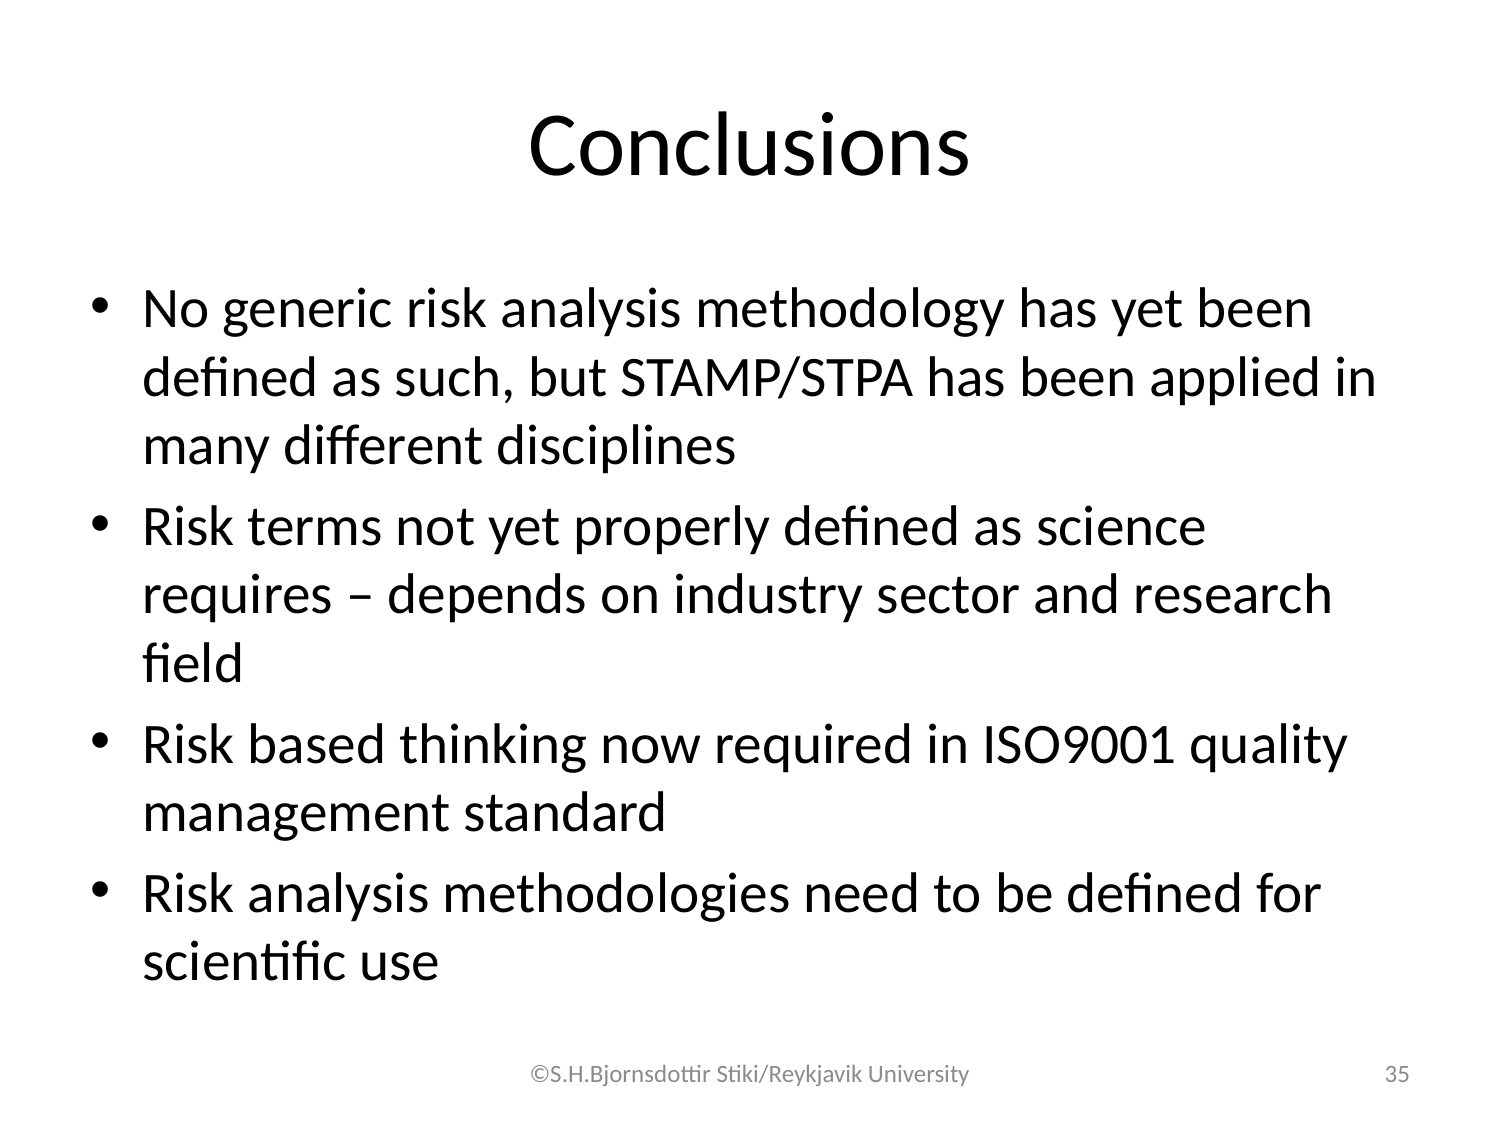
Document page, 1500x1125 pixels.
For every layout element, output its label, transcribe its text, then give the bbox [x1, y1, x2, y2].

footer ©S.H.Bjornsdottir Stiki/Reykjavik University [512, 1042, 988, 1103]
title Conclusions [75, 45, 1425, 233]
slide_number 35 [1074, 1042, 1425, 1103]
list No generic risk analysis methodology has yet been defined as such, but STAMP/STPA has been applied in many different disciplines Risk terms not yet properly defined as science requires – depends on industry sector and research field Risk based thinking now required in ISO9001 quality management standard Risk analysis methodologies need to be defined for scientific use [75, 262, 1425, 1005]
